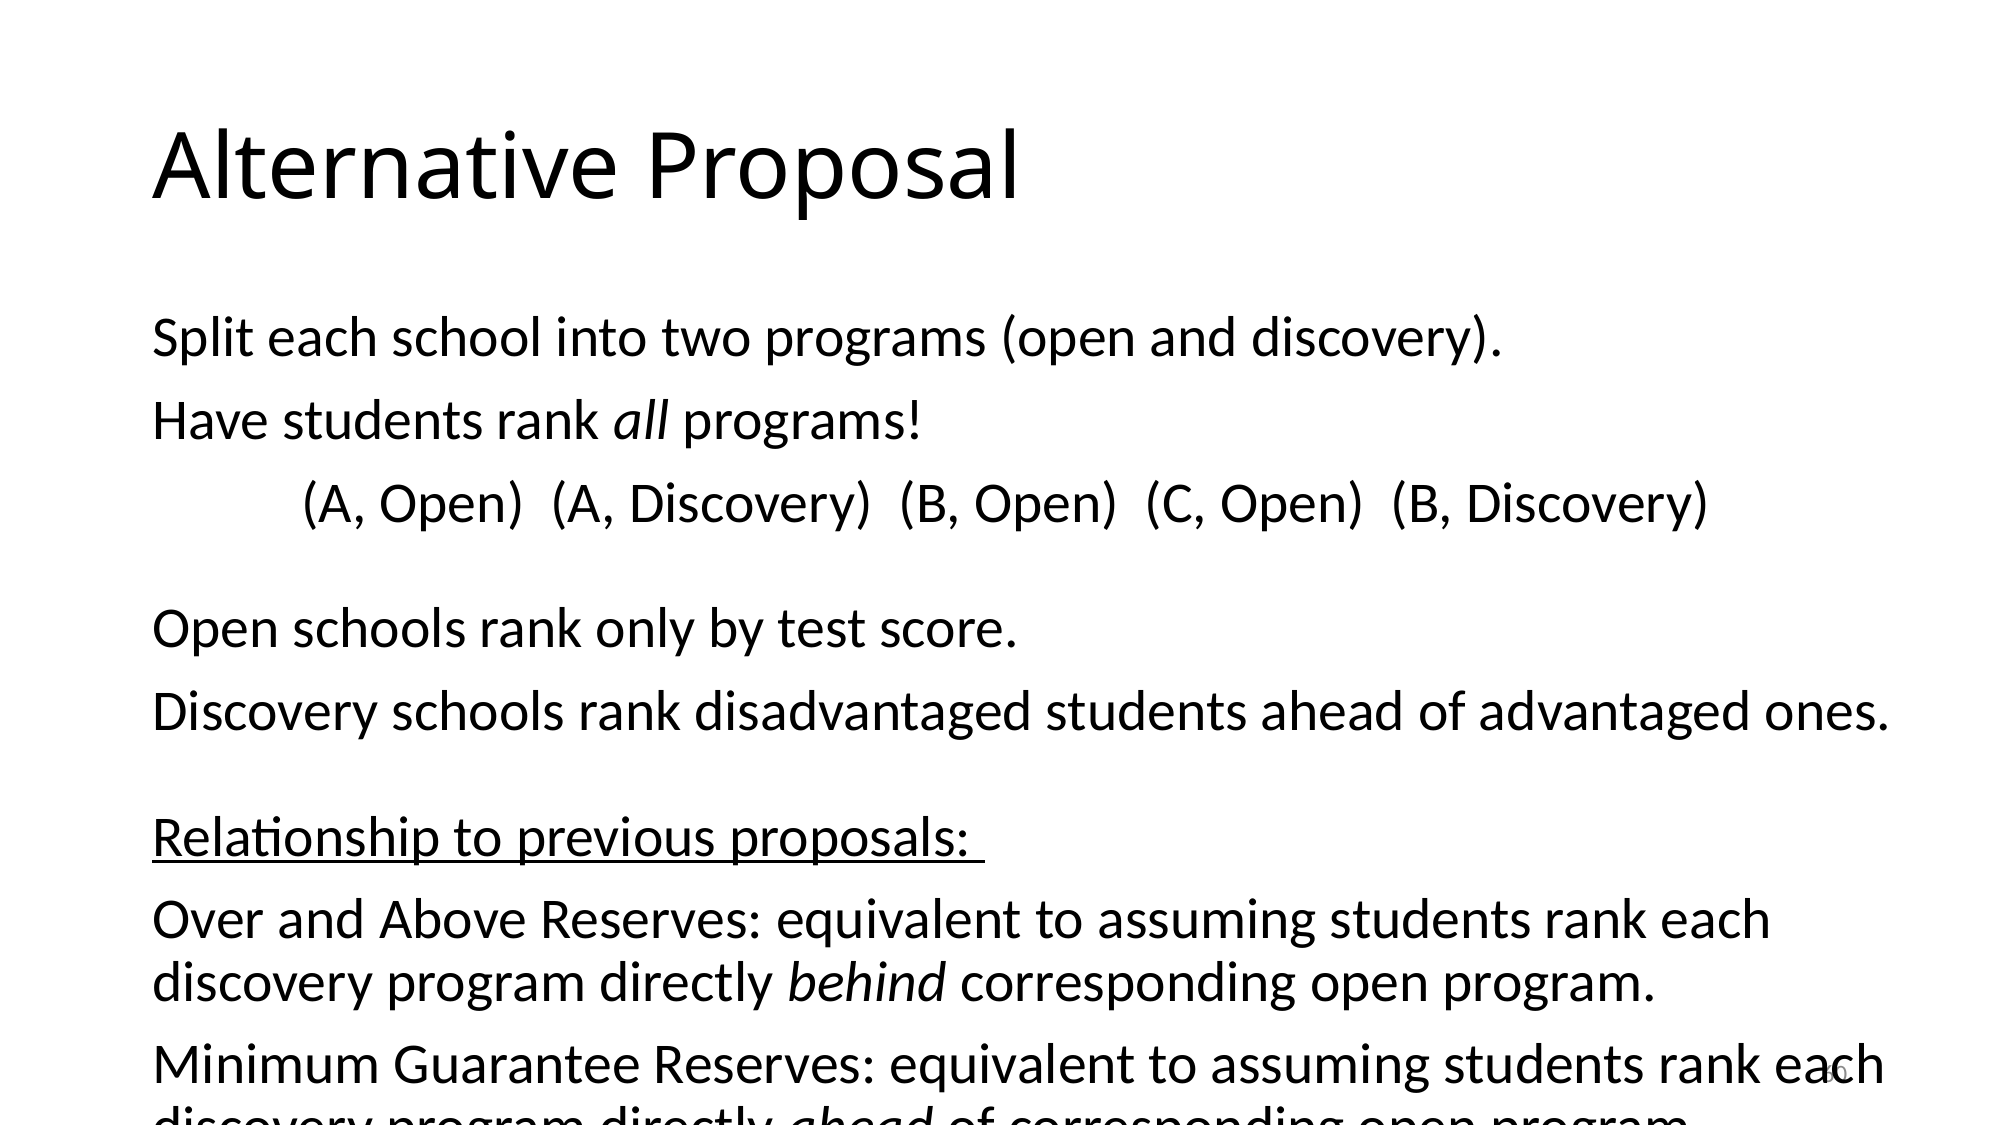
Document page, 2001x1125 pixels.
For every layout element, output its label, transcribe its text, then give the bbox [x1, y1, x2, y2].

title Alternative Proposal [137, 59, 1863, 278]
slide_number 59 [1412, 1042, 1863, 1103]
